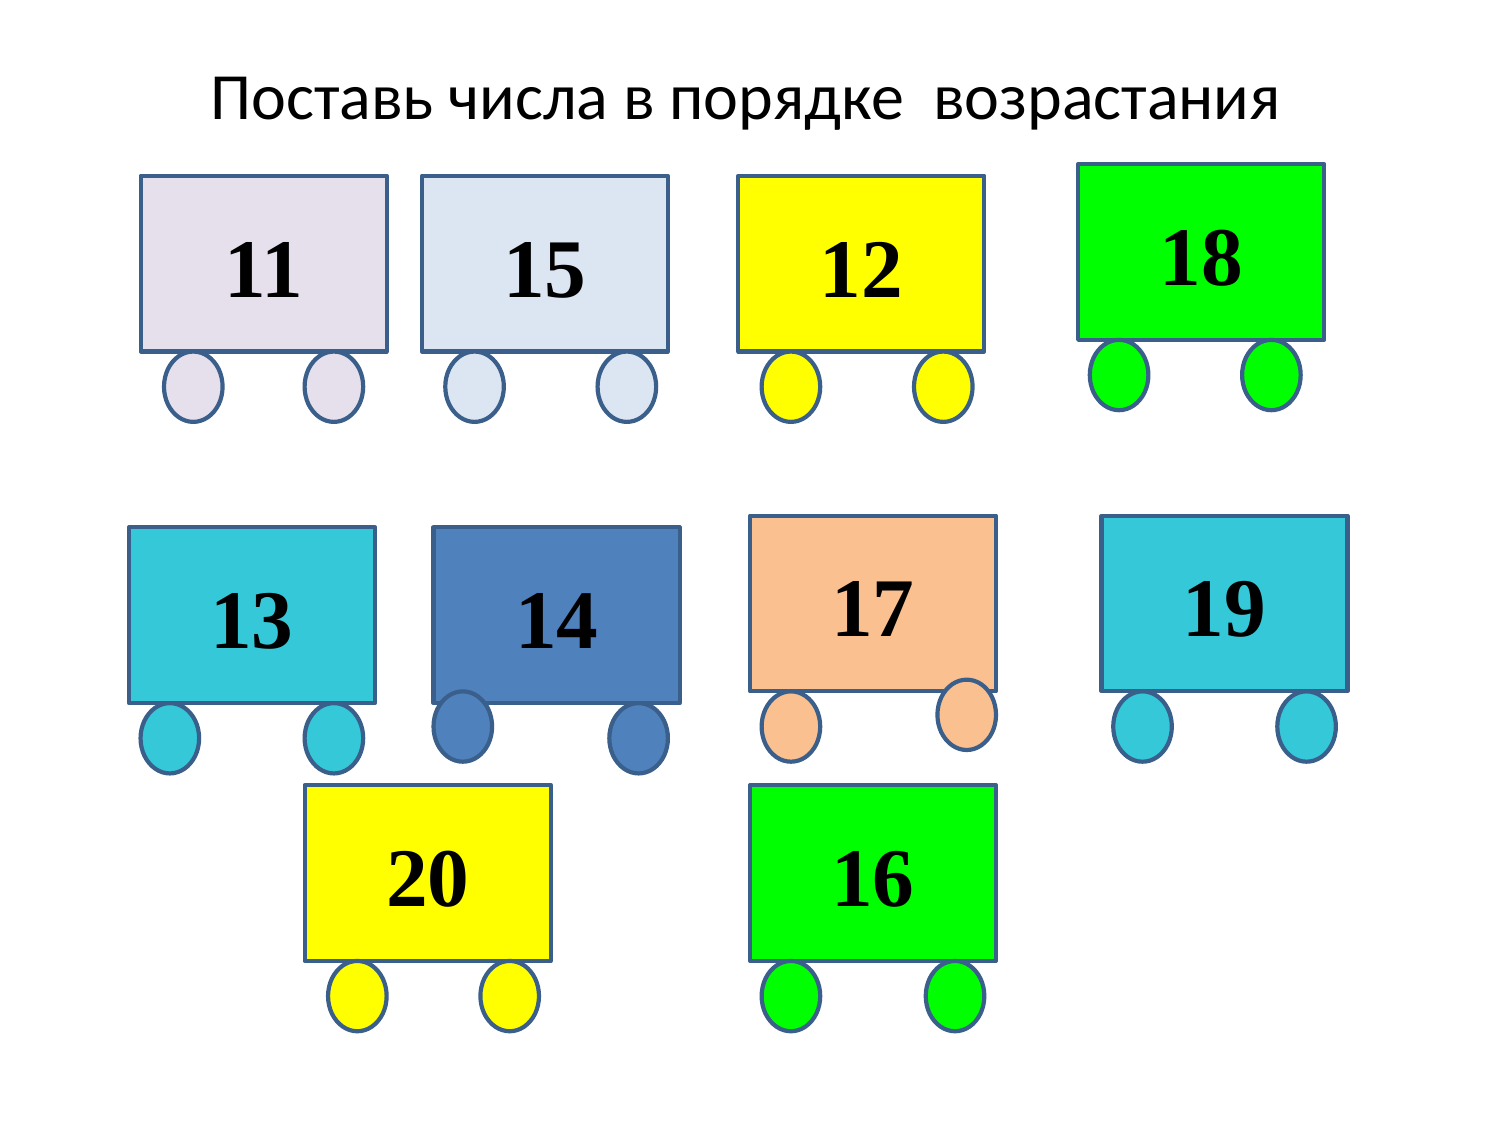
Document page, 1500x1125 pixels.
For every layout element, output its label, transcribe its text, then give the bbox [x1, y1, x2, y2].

text_box [1087, 337, 1151, 413]
text_box 11 [139, 174, 389, 354]
text_box [161, 349, 225, 424]
text_box [911, 349, 975, 424]
text_box [759, 958, 823, 1034]
text_box 12 [736, 174, 986, 354]
text_box [302, 701, 366, 776]
text_box [138, 701, 202, 776]
text_box [443, 349, 506, 424]
text_box [431, 689, 495, 764]
text_box [595, 349, 659, 424]
text_box 18 [1076, 162, 1326, 342]
text_box [1240, 337, 1303, 413]
text_box [1275, 689, 1338, 764]
text_box [1111, 689, 1174, 764]
text_box 17 [748, 514, 998, 693]
text_box [759, 689, 823, 764]
text_box [478, 958, 542, 1034]
text_box 20 [303, 783, 553, 963]
text_box 14 [431, 525, 682, 705]
text_box [325, 958, 389, 1034]
text_box 15 [420, 174, 670, 354]
text_box [302, 349, 366, 424]
title Поставь числа в порядке возрастания [75, 45, 1418, 141]
text_box [759, 349, 823, 424]
text_box 16 [748, 783, 998, 963]
text_box 19 [1099, 514, 1350, 693]
text_box 13 [127, 525, 377, 705]
text_box [923, 958, 987, 1034]
text_box [935, 677, 999, 753]
text_box [607, 701, 671, 776]
